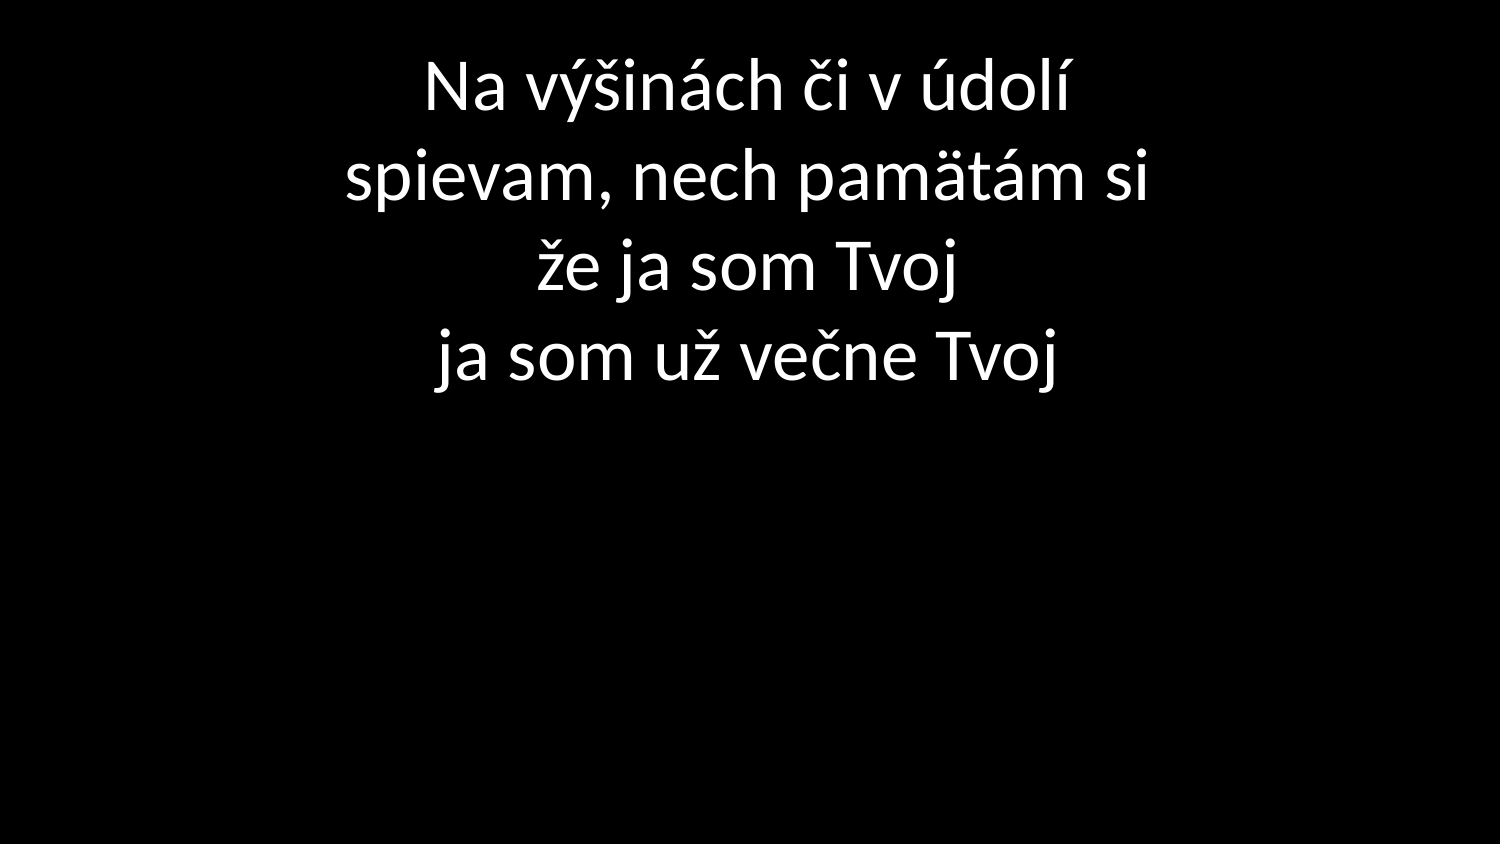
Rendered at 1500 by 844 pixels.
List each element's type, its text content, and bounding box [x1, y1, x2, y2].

title Na výšinách či v údolí spievam, nech pamätám si že ja som Tvoj ja som už večne Tvoj [21, 27, 1476, 825]
